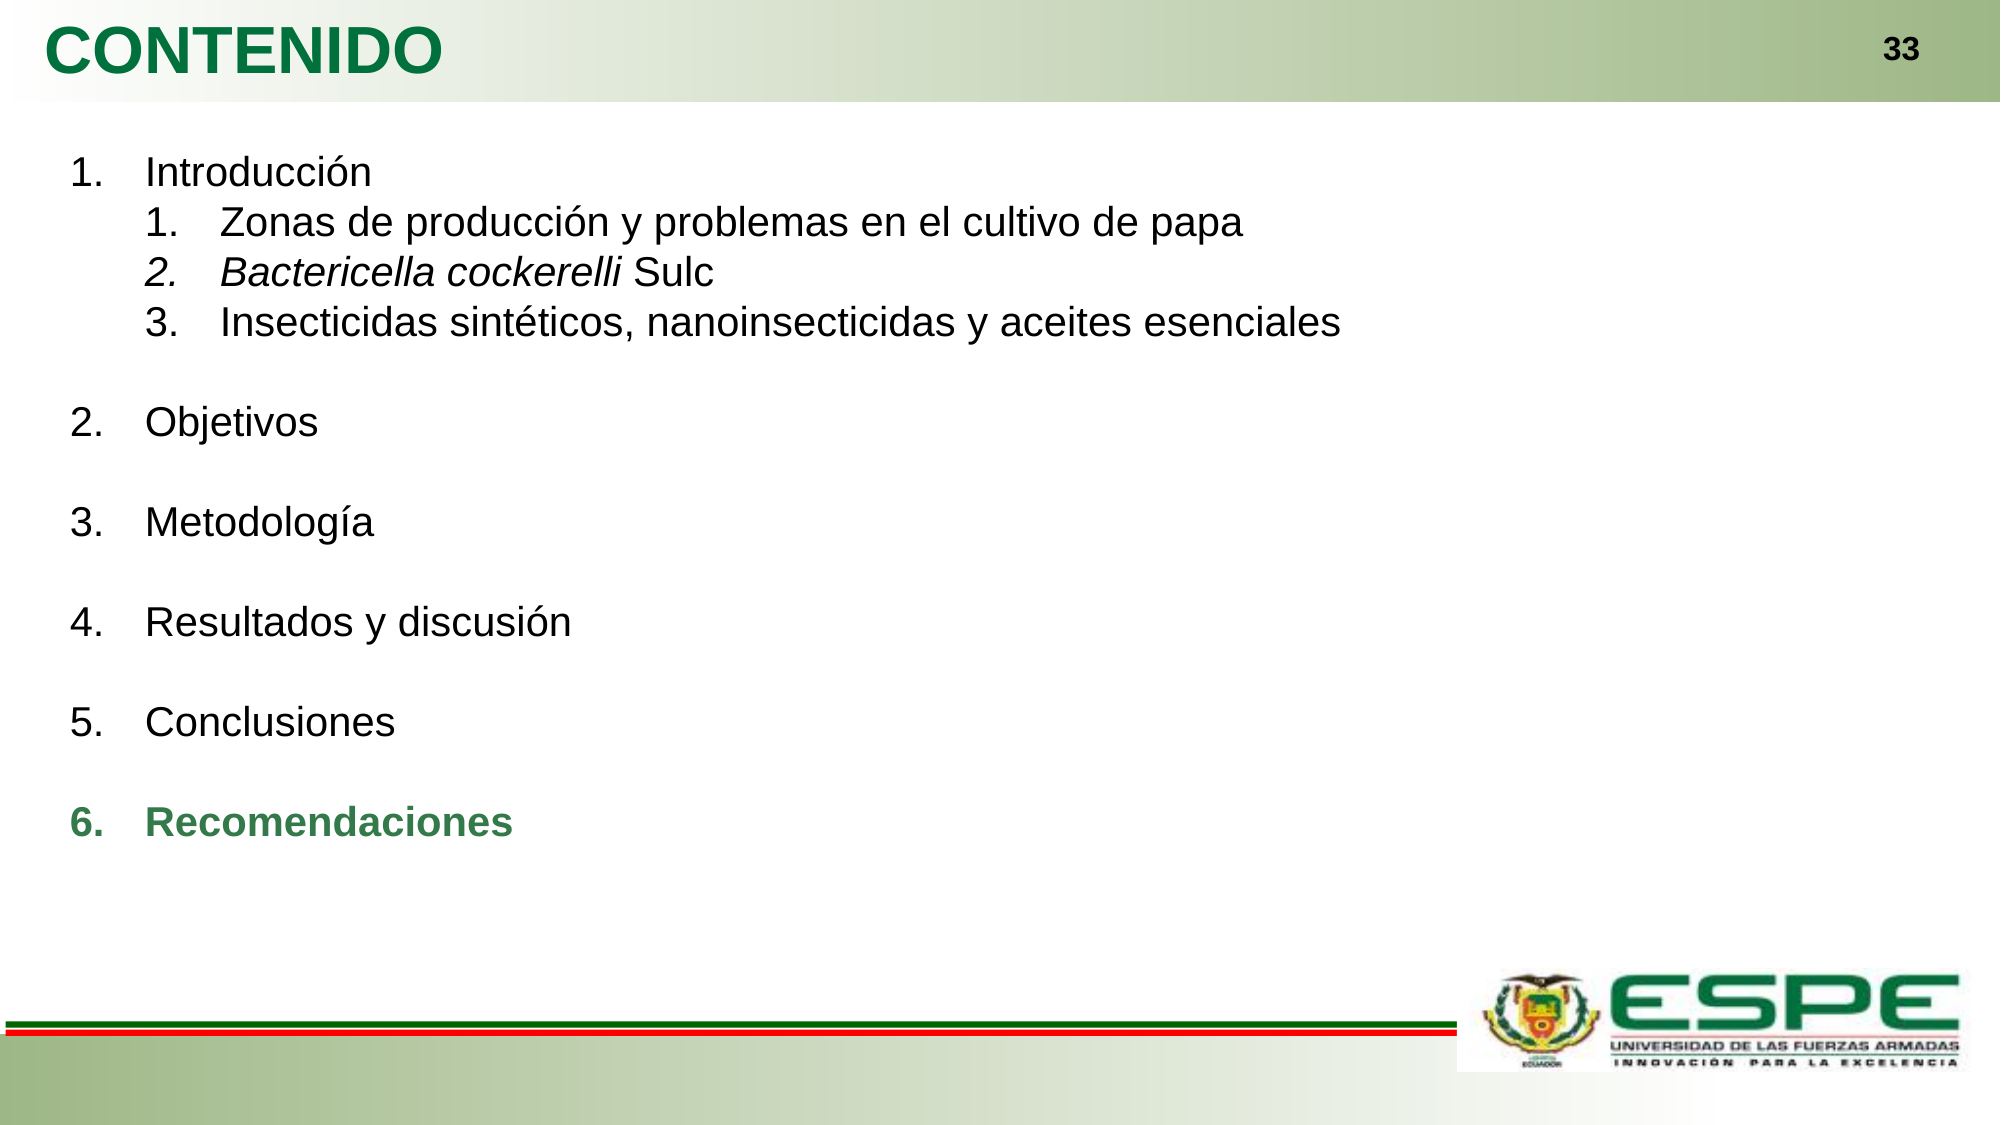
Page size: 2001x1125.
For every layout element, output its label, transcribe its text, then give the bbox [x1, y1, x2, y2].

text_box 33 [1862, 20, 1935, 75]
text_box Introducción Zonas de producción y problemas en el cultivo de papa Bactericella cockerelli Sulc Insecticidas sintéticos, nanoinsecticidas y aceites esenciales Objetivos Metodología Resultados y discusión Conclusiones Recomendaciones [54, 137, 1378, 853]
text_box CONTENIDO [29, 0, 504, 95]
picture [1456, 968, 1994, 1072]
